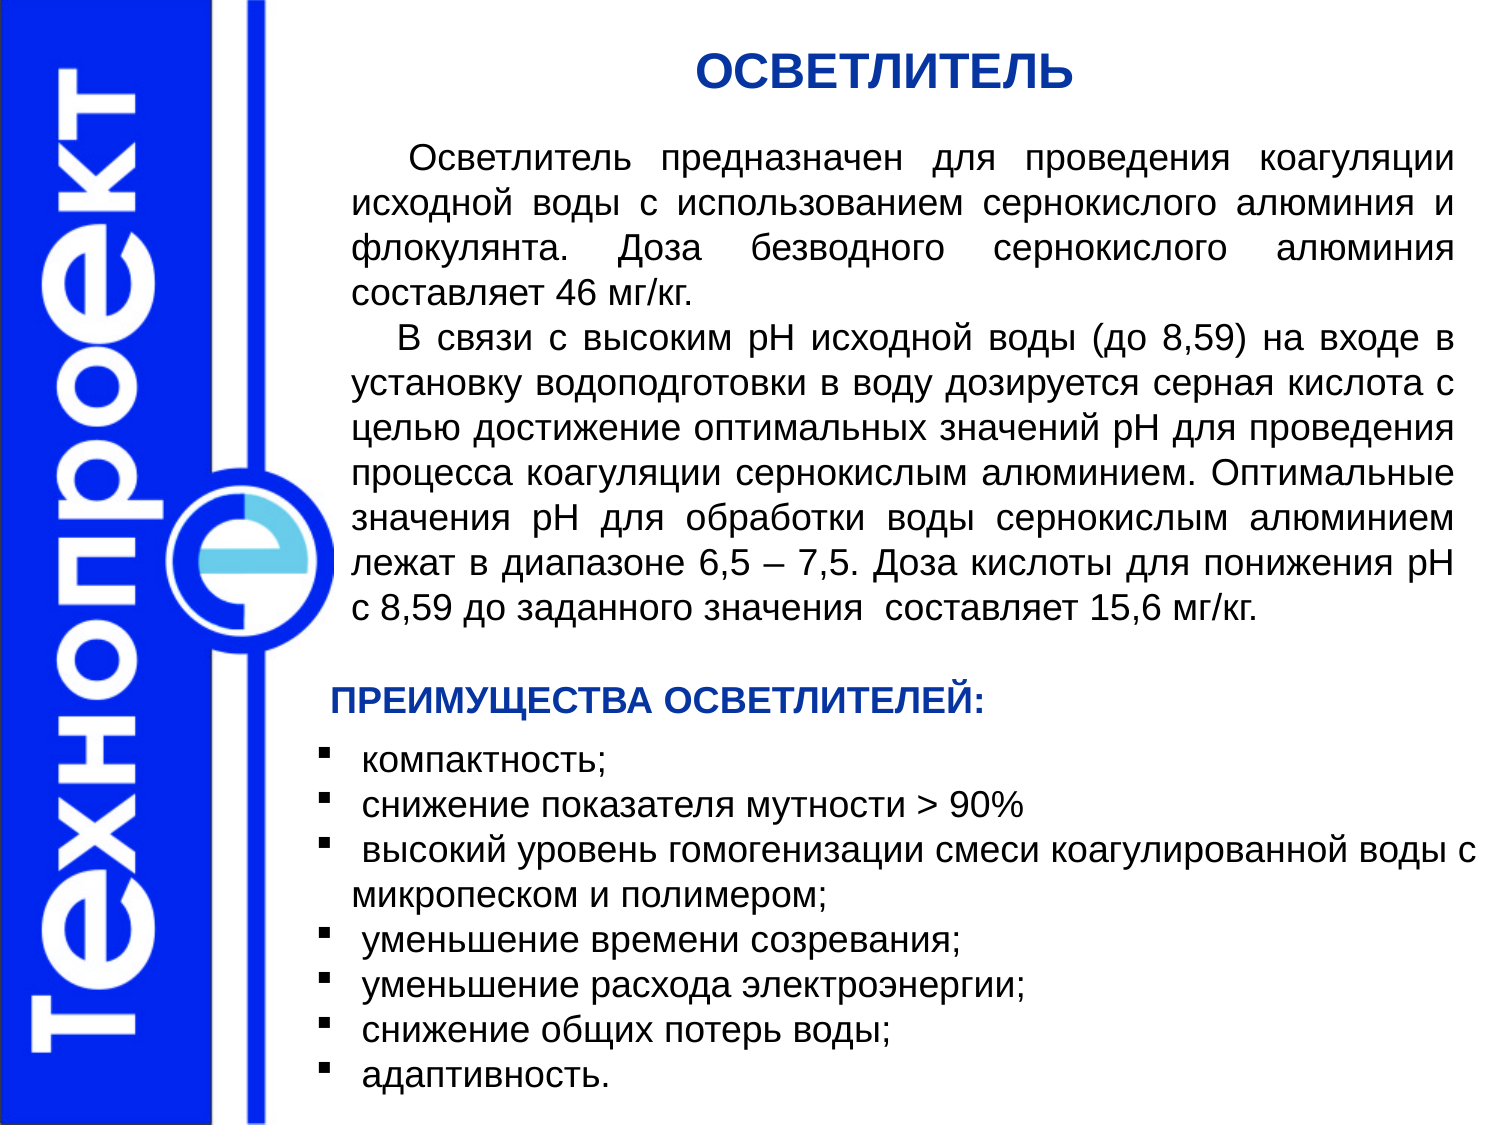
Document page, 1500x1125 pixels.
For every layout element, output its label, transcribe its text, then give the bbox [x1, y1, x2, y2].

text_box Осветлитель предназначен для проведения коагуляции исходной воды с использованием сернокислого алюминия и флокулянта. Доза безводного сернокислого алюминия составляет 46 мг/кг. В связи с высоким рН исходной воды (до 8,59) на входе в установку водоподготовки в воду дозируется серная кислота с целью достижение оптимальных значений рН для проведения процесса коагуляции сернокислым алюминием. Оптимальные значения рН для обработки воды сернокислым алюминием лежат в диапазоне 6,5 – 7,5. Доза кислоты для понижения рН с 8,59 до заданного значения составляет 15,6 мг/кг. [337, 125, 1471, 636]
text_box ОСВЕТЛИТЕЛЬ [680, 30, 1104, 106]
picture [0, 0, 334, 1125]
text_box компактность; снижение показателя мутности > 90% высокий уровень гомогенизации смеси коагулированной воды с микропеском и полимером; уменьшение времени созревания; уменьшение расхода электроэнергии; снижение общих потерь воды; адаптивность. [337, 727, 1500, 1103]
text_box ПРЕИМУЩЕСТВА ОСВЕТЛИТЕЛЕЙ: [337, 668, 1012, 729]
